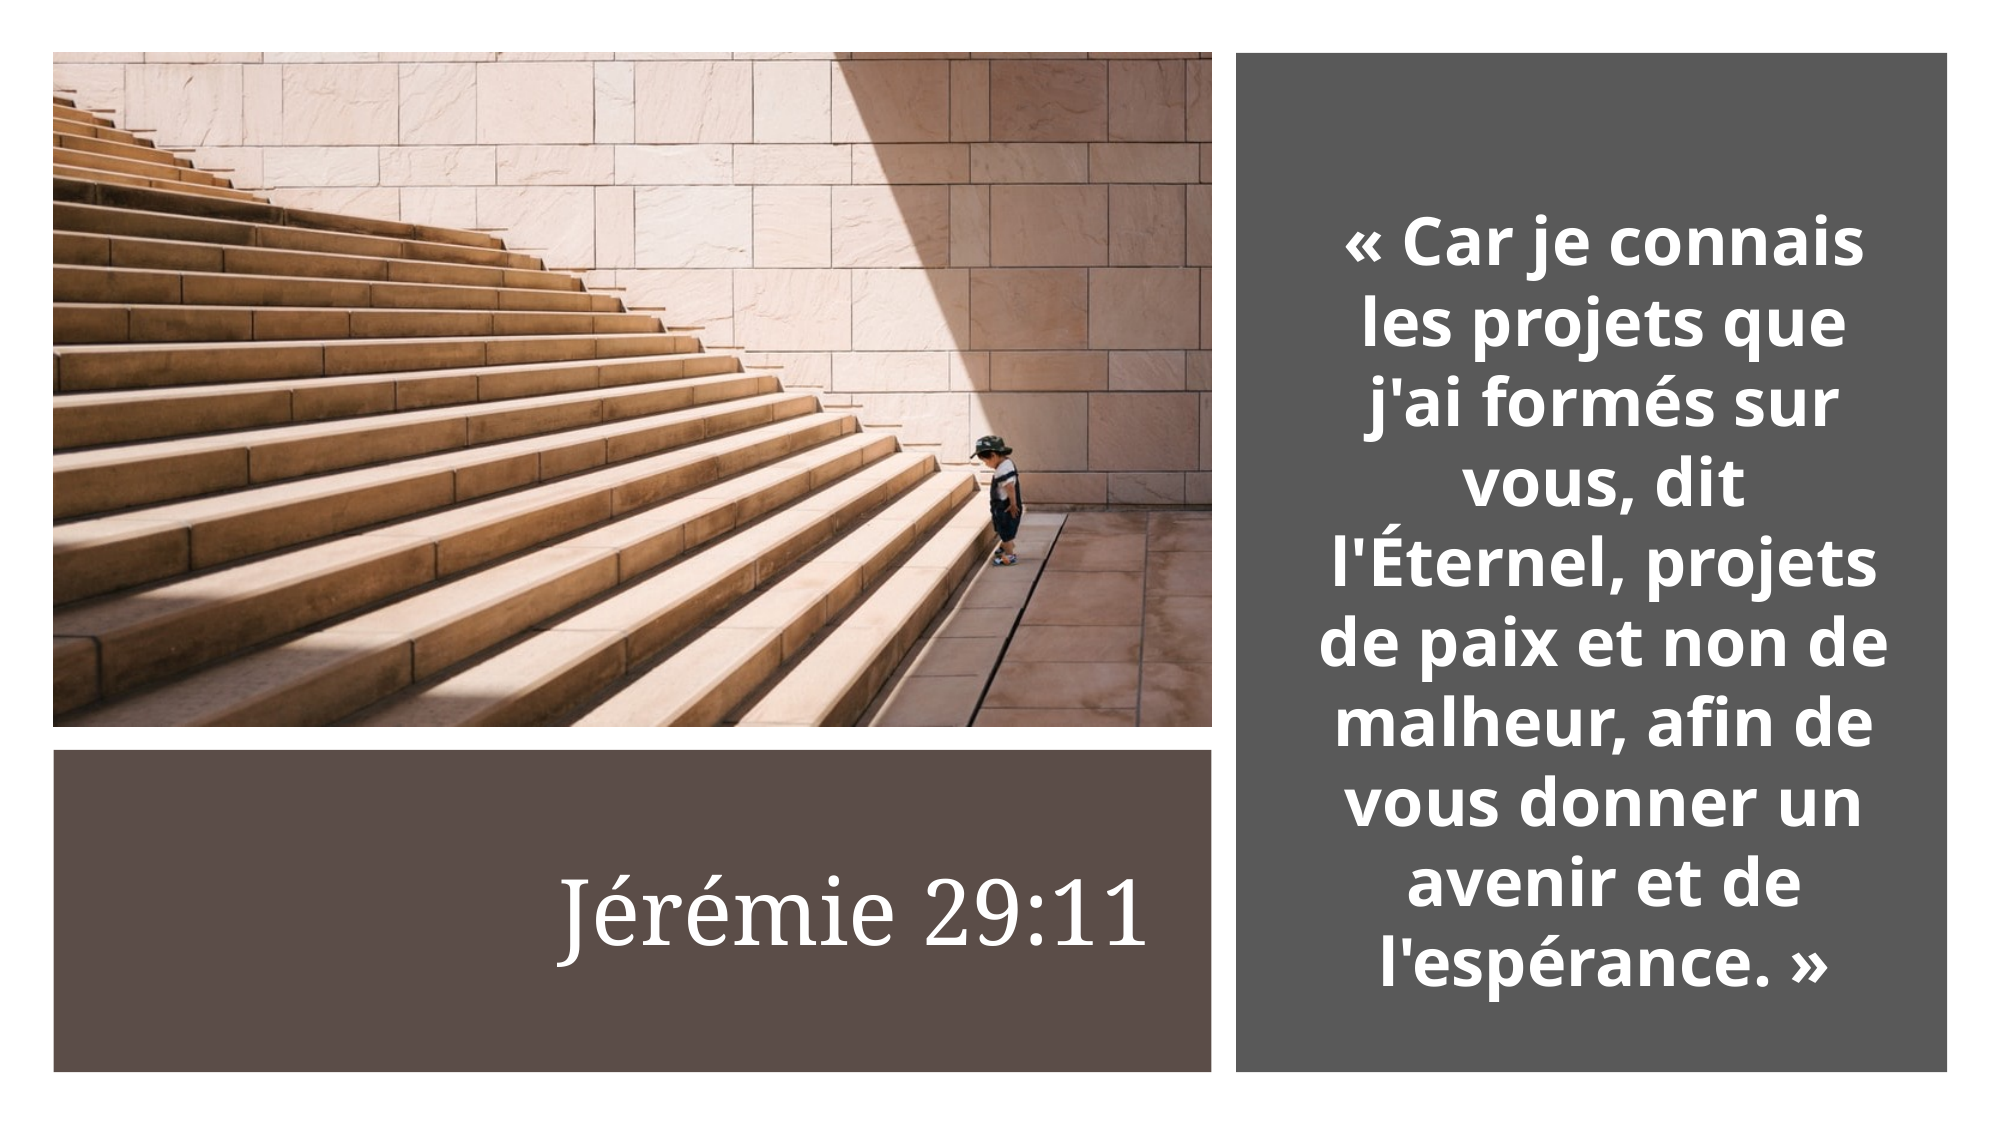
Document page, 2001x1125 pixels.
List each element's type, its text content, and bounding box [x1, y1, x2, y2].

text_box [1235, 52, 1948, 1073]
picture [53, 52, 1212, 727]
title Jérémie 29:11 [85, 782, 1168, 1049]
text_box [53, 749, 1212, 1073]
list « Car je connais les projets que j'ai formés sur vous, dit l'Éternel, projets de paix et non de malheur, afin de vous donner un avenir et de l'espérance. » [1295, 150, 1914, 1049]
